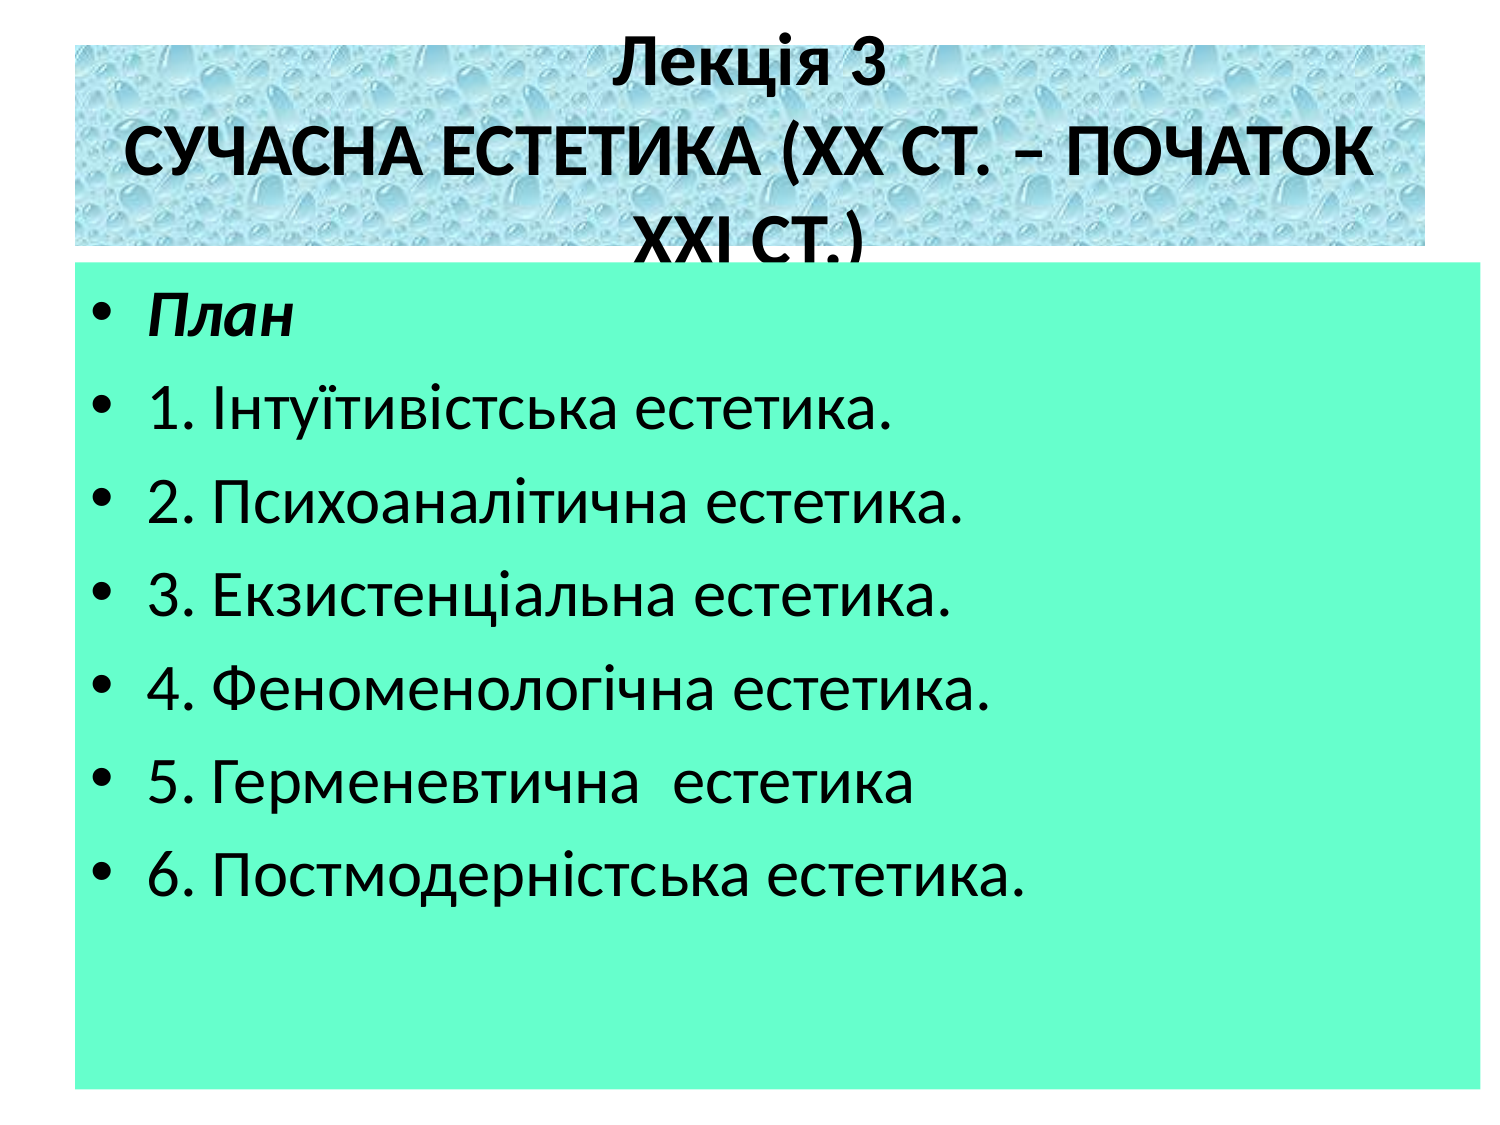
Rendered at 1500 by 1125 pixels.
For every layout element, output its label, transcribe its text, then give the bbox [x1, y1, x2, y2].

title Лекція 3 СУЧАСНА ЕСТЕТИКА (XX СТ. – ПОЧАТОК XXI СТ.) [74, 44, 1426, 247]
list План 1. Інтуїтивістська естетика. 2. Психоаналітична естетика. 3. Екзистенціальна естетика. 4. Феноменологічна естетика. 5. Герменевтична естетика 6. Постмодерністська естетика. [74, 262, 1481, 1090]
